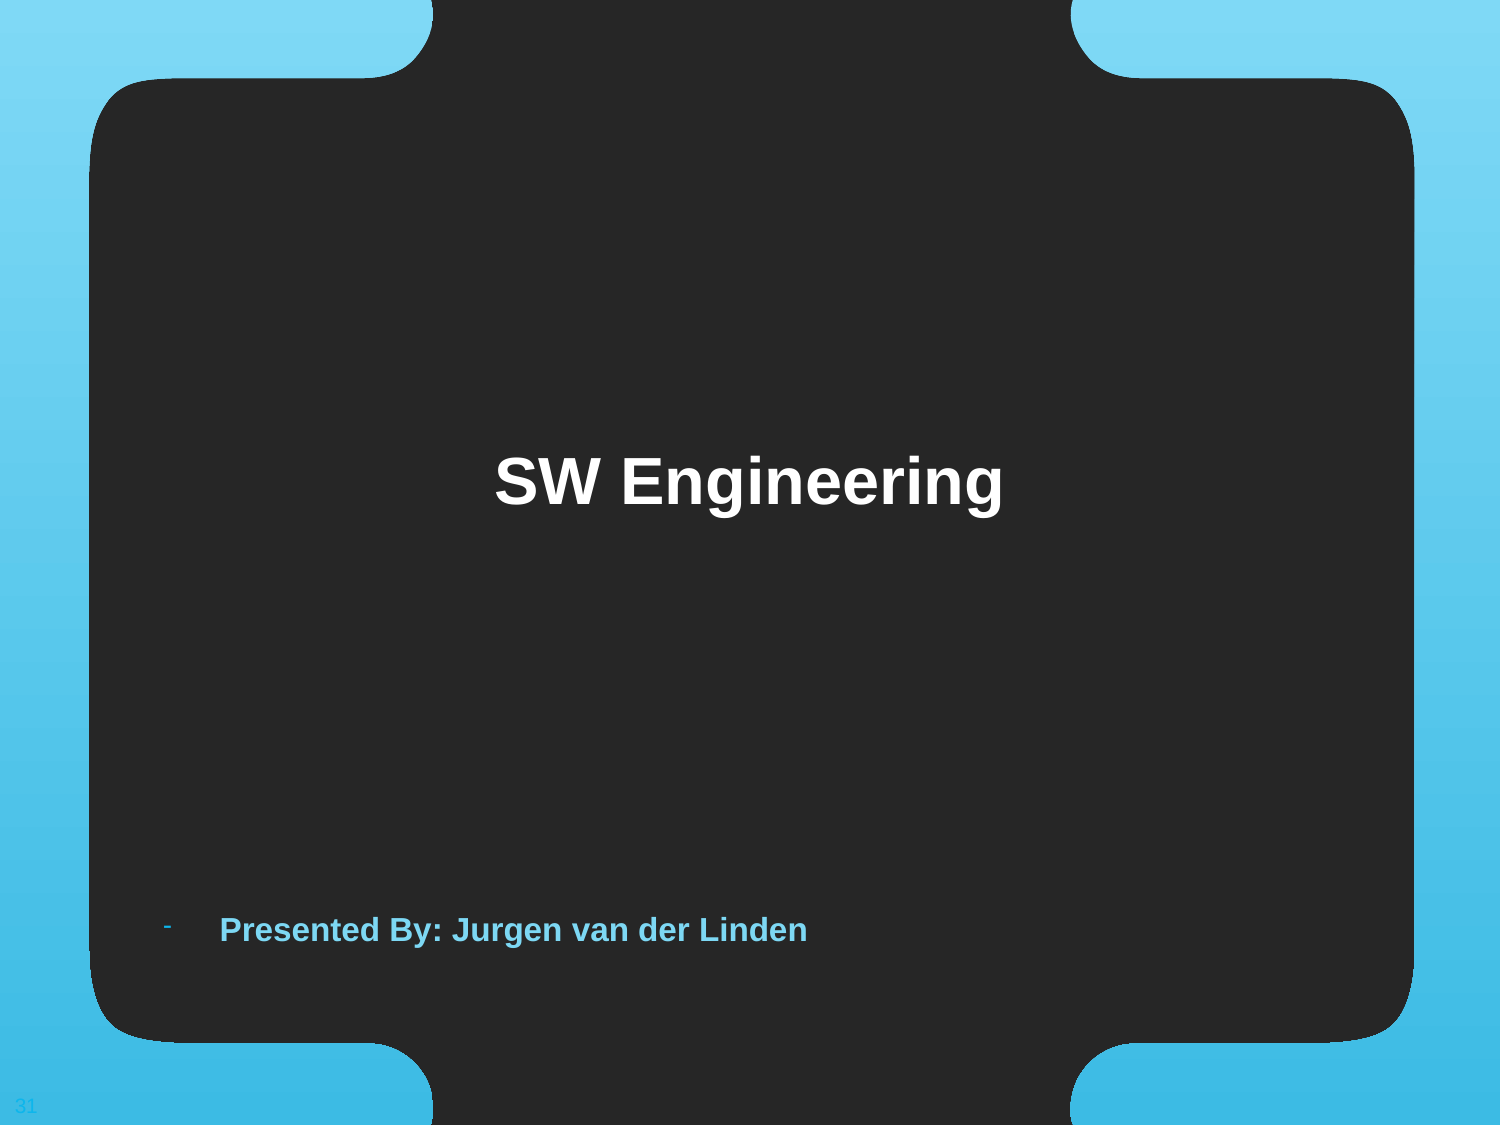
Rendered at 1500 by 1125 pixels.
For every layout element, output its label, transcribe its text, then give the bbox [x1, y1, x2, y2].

text_box Presented By: Jurgen van der Linden [148, 900, 1323, 1000]
title SW Engineering [112, 424, 1388, 531]
slide_number 31 [0, 1085, 77, 1125]
